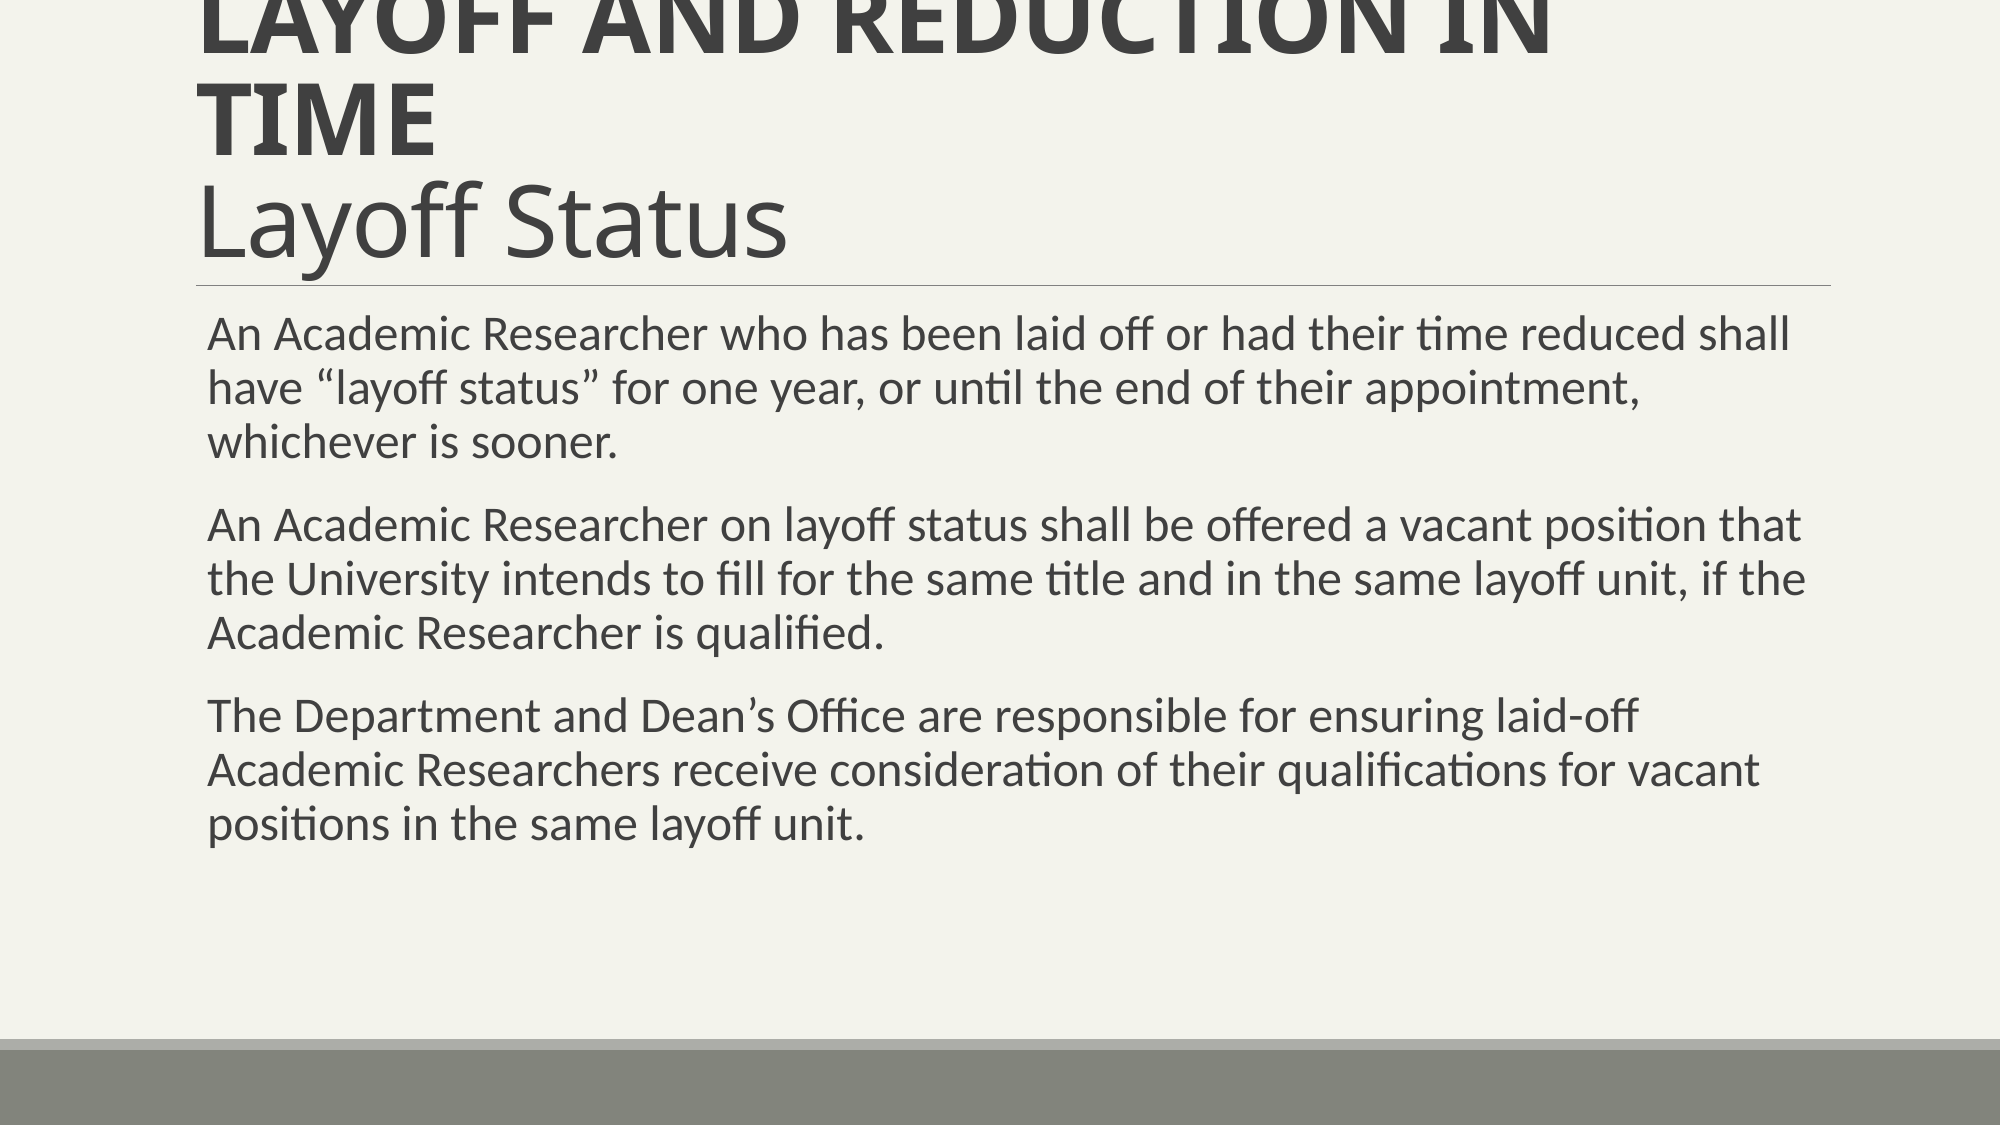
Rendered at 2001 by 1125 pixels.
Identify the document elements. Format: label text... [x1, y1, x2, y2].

title LAYOFF AND REDUCTION IN TIME Layoff Status [180, 47, 1830, 285]
list An Academic Researcher who has been laid off or had their time reduced shall have “layoff status” for one year, or until the end of their appointment, whichever is sooner. An Academic Researcher on layoff status shall be offered a vacant position that the University intends to fill for the same title and in the same layoff unit, if the Academic Researcher is qualified. The Department and Dean’s Office are responsible for ensuring laid-off Academic Researchers receive consideration of their qualifications for vacant positions in the same layoff unit. [192, 299, 1830, 899]
